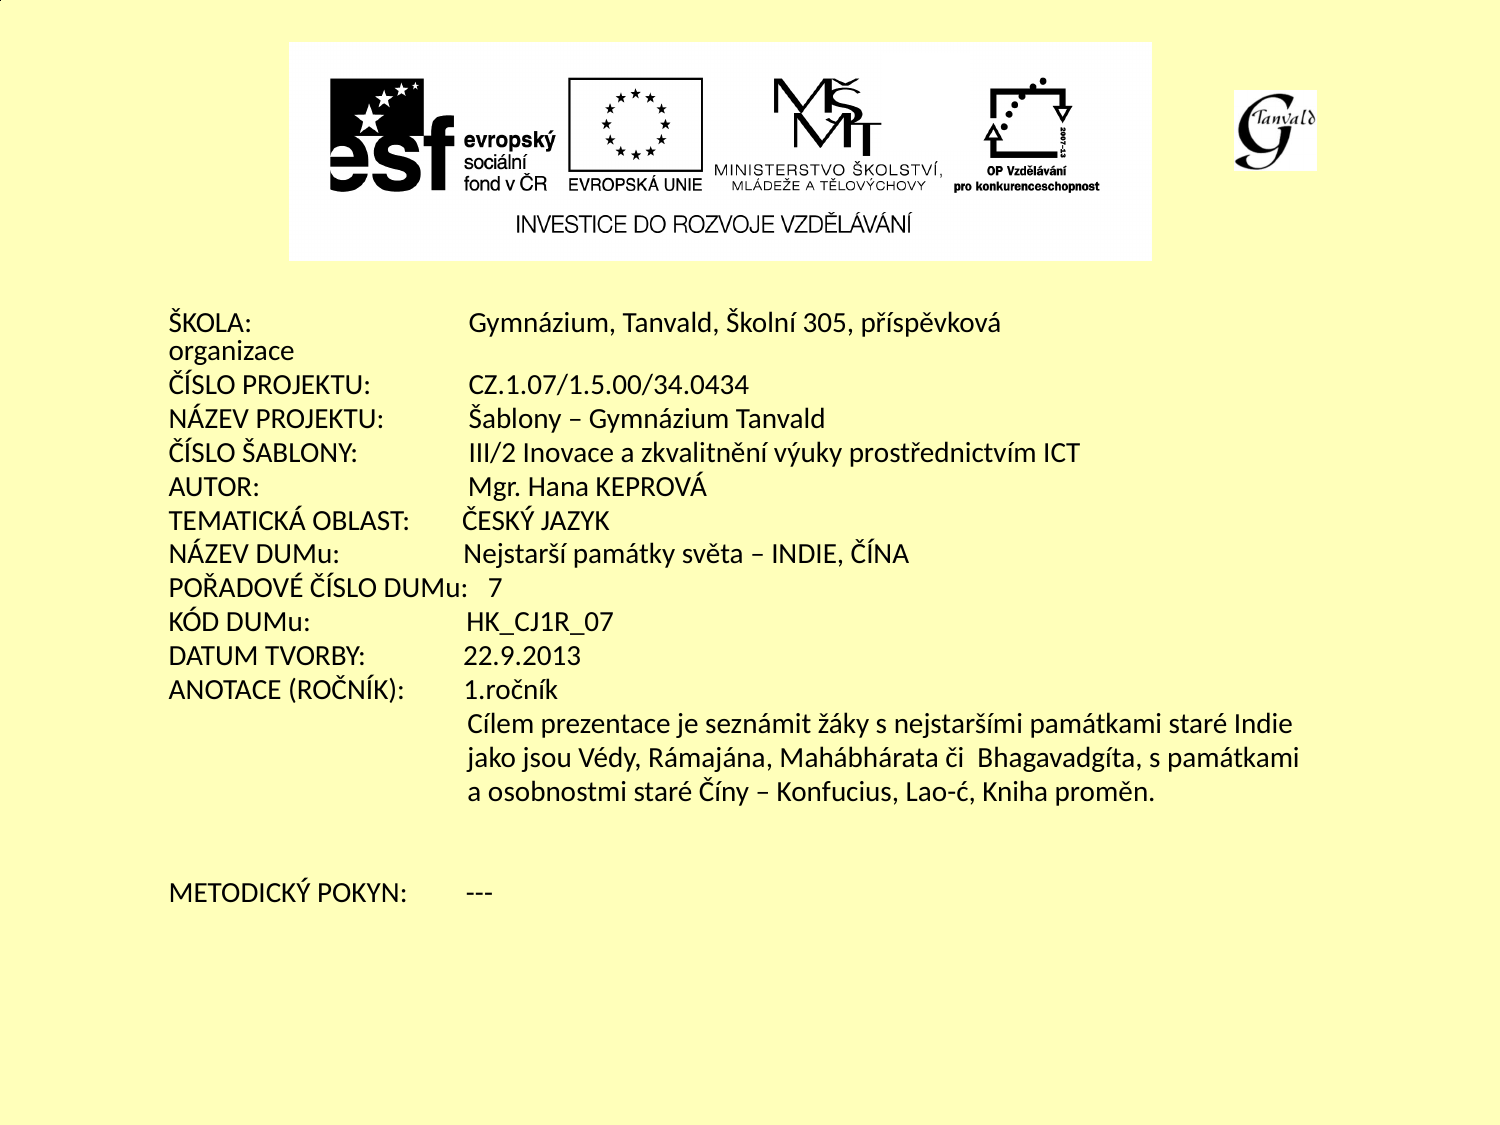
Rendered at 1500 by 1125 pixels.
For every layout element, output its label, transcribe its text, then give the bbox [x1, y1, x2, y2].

subtitle ŠKOLA: Gymnázium, Tanvald, Školní 305, příspěvková organizace ČÍSLO PROJEKTU: CZ.1.07/1.5.00/34.0434 NÁZEV PROJEKTU: Šablony – Gymnázium Tanvald ČÍSLO ŠABLONY: III/2 Inovace a zkvalitnění výuky prostřednictvím ICT AUTOR: Mgr. Hana KEPROVÁ TEMATICKÁ OBLAST: ČESKÝ JAZYK NÁZEV DUMu: Nejstarší památky světa – INDIE, ČÍNA POŘADOVÉ ČÍSLO DUMu: 7 KÓD DUMu: HK_CJ1R_07 DATUM TVORBY: 22.9.2013 ANOTACE (ROČNÍK): 1.ročník Cílem prezentace je seznámit žáky s nejstaršími památkami staré Indie jako jsou Védy, Rámajána, Mahábhárata či Bhagavadgíta, s památkami a osobnostmi staré Číny – Konfucius, Lao-ć, Kniha proměn. METODICKÝ POKYN: --- [153, 302, 1347, 1024]
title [1234, 89, 1318, 171]
picture [289, 42, 1152, 261]
